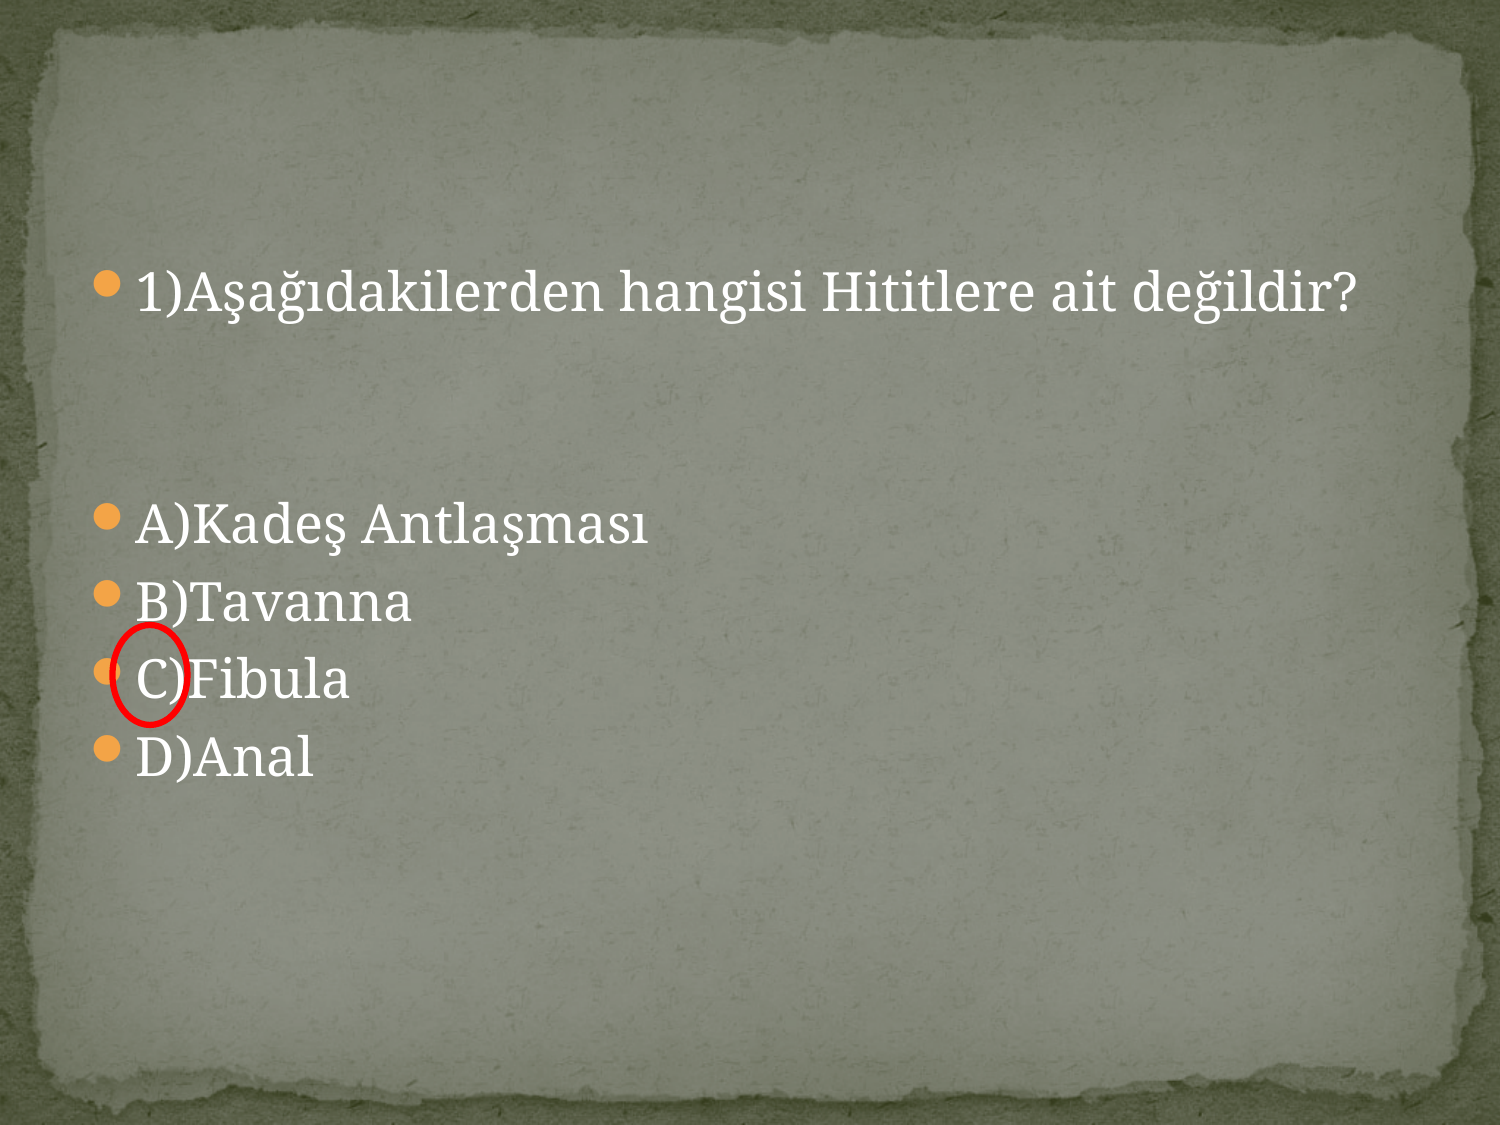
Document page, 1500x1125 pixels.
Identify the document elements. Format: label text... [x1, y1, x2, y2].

text_box [109, 621, 191, 729]
list 1)Aşağıdakilerden hangisi Hititlere ait değildir? A)Kadeş Antlaşması B)Tavanna C)Fibula D)Anal [75, 249, 1425, 1000]
